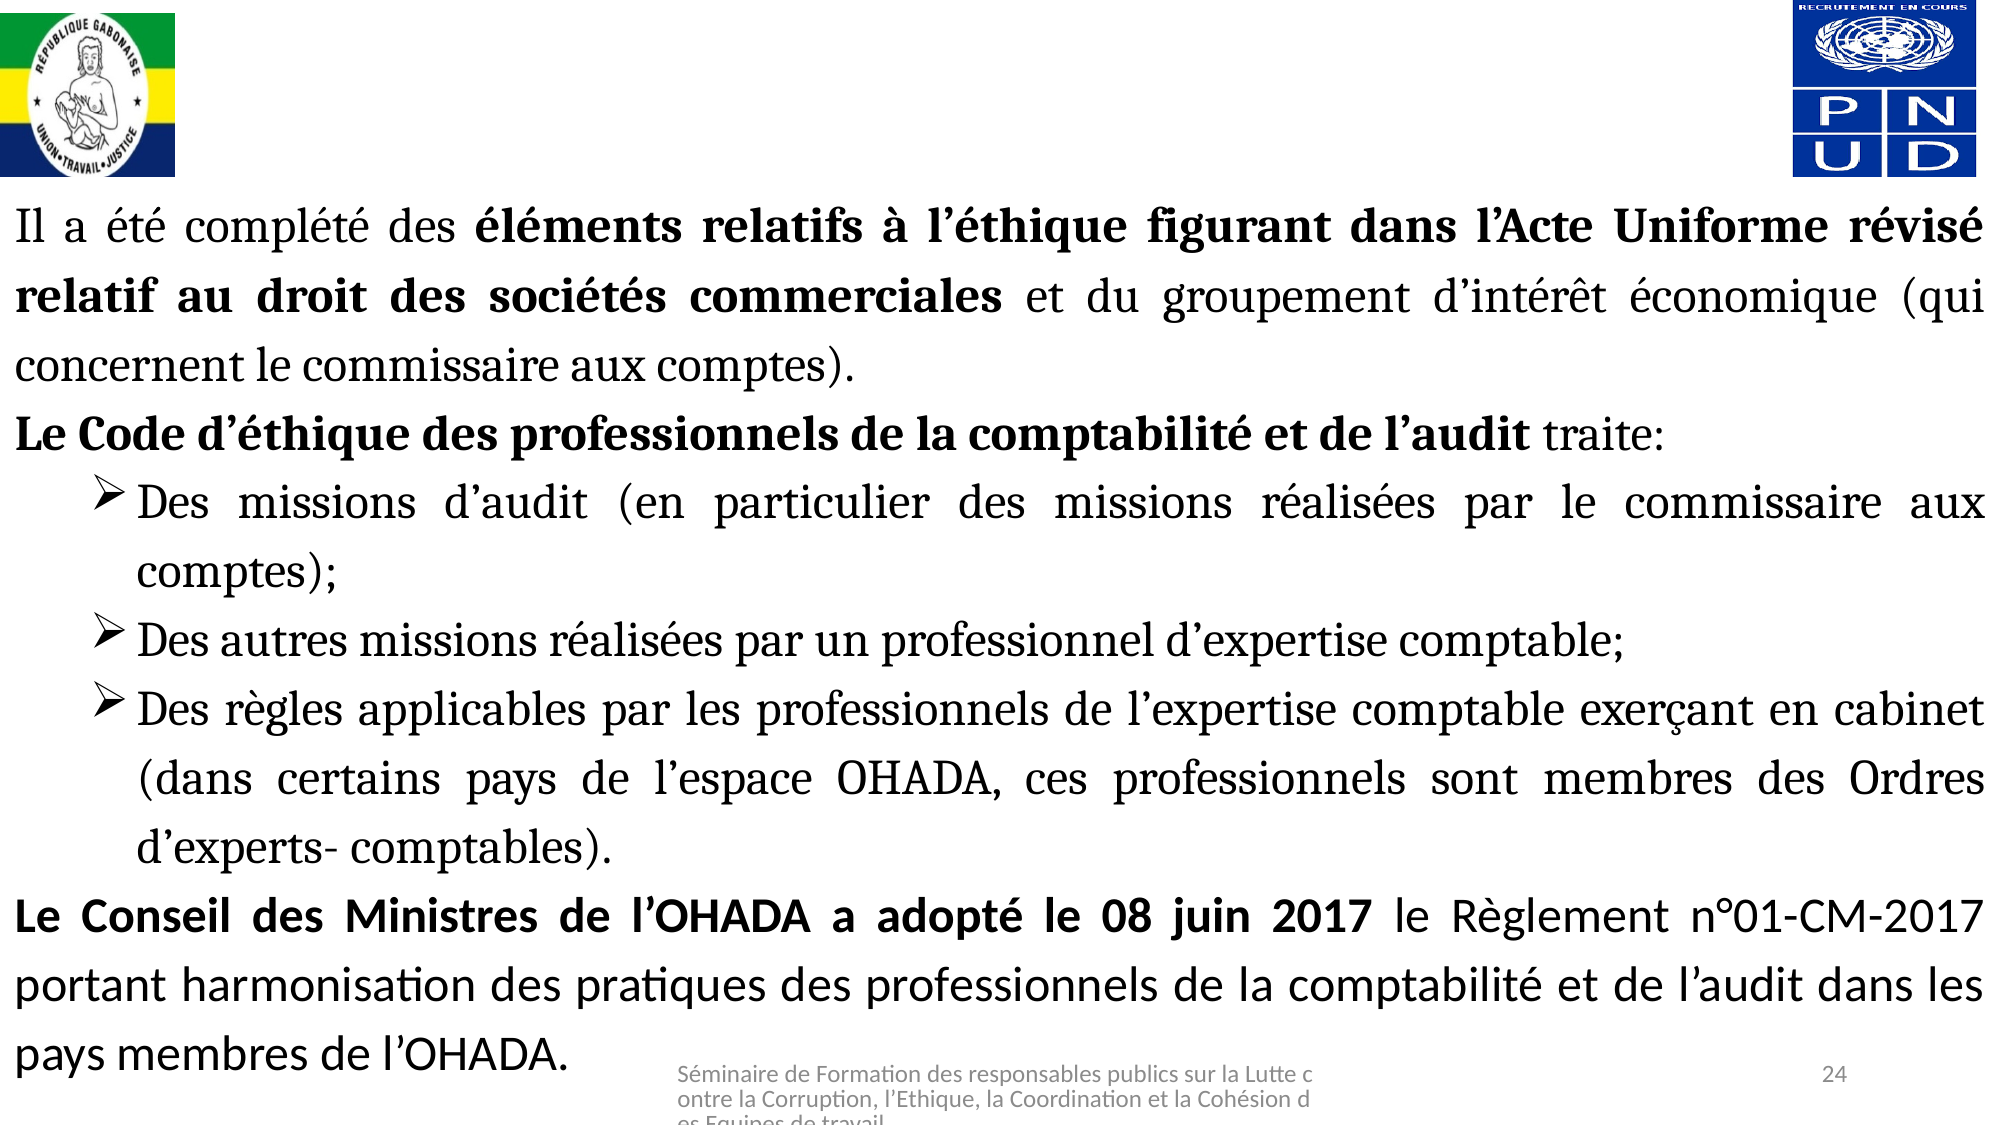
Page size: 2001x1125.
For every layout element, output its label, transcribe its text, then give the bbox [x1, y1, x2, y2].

text_box Il a été́ complété́ des éléments relatifs à l’éthique figurant dans l’Acte Uniforme révisé́ relatif au droit des sociétés commerciales et du groupement d’intérêt économique (qui concernent le commissaire aux comptes). Le Code d’éthique des professionnels de la comptabilité et de l’audit traite: Des missions d’audit (en particulier des missions réalisées par le commissaire aux comptes); Des autres missions réalisées par un professionnel d’expertise comptable; Des règles applicables par les professionnels de l’expertise comptable exerçant en cabinet (dans certains pays de l’espace OHADA, ces professionnels sont membres des Ordres d’experts- comptables). Le Conseil des Ministres de l’OHADA a adopté le 08 juin 2017 le Règlement n°01-CM-2017 portant harmonisation des pratiques des professionnels de la comptabilité et de l’audit dans les pays membres de l’OHADA. [0, 176, 2000, 1125]
picture [0, 13, 175, 177]
picture [1770, 0, 2000, 177]
